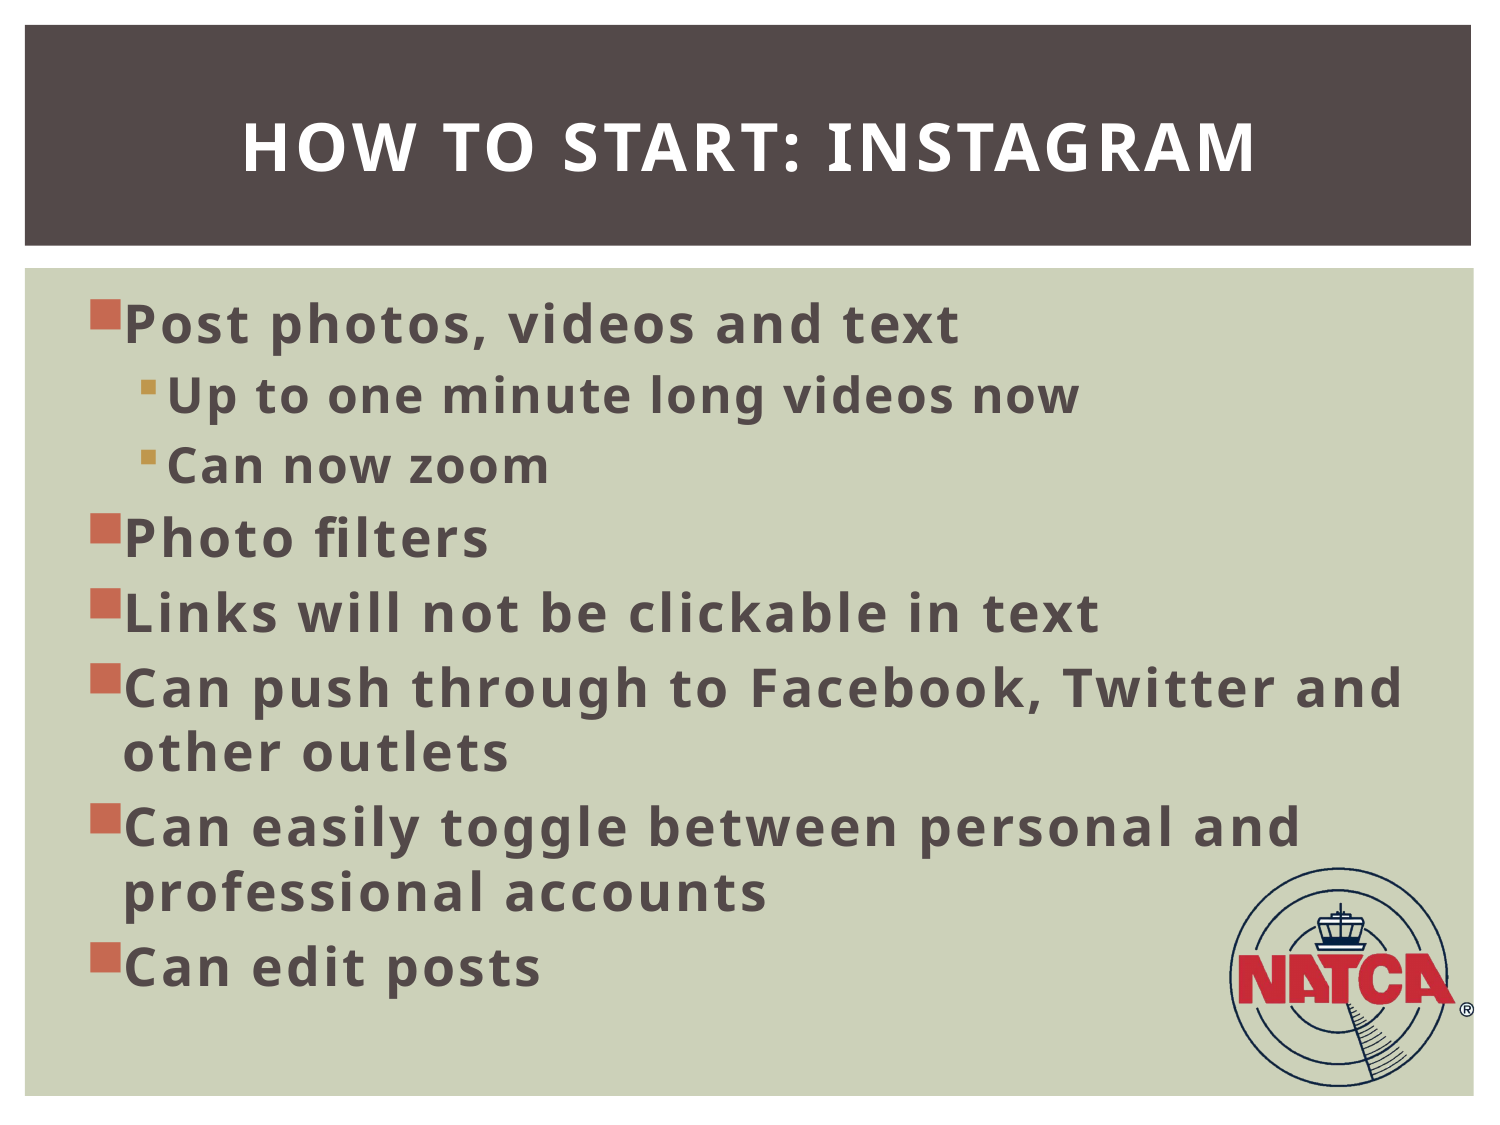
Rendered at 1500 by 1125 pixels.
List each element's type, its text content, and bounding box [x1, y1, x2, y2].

picture [1225, 866, 1478, 1091]
title HOW TO START: Instagram [62, 58, 1438, 232]
list Post photos, videos and text Up to one minute long videos now Can now zoom Photo filters Links will not be clickable in text Can push through to Facebook, Twitter and other outlets Can easily toggle between personal and professional accounts Can edit posts [62, 281, 1442, 1005]
